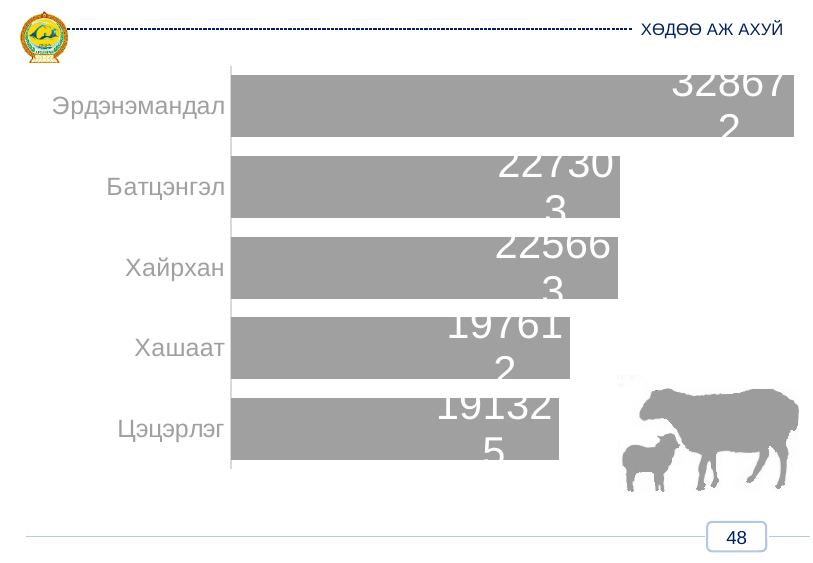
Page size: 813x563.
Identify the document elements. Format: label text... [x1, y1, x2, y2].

text_box ХӨДӨӨ АЖ АХУЙ [626, 11, 800, 46]
picture [618, 375, 799, 495]
picture [20, 11, 68, 63]
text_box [26, 521, 810, 552]
chart [35, 57, 813, 478]
